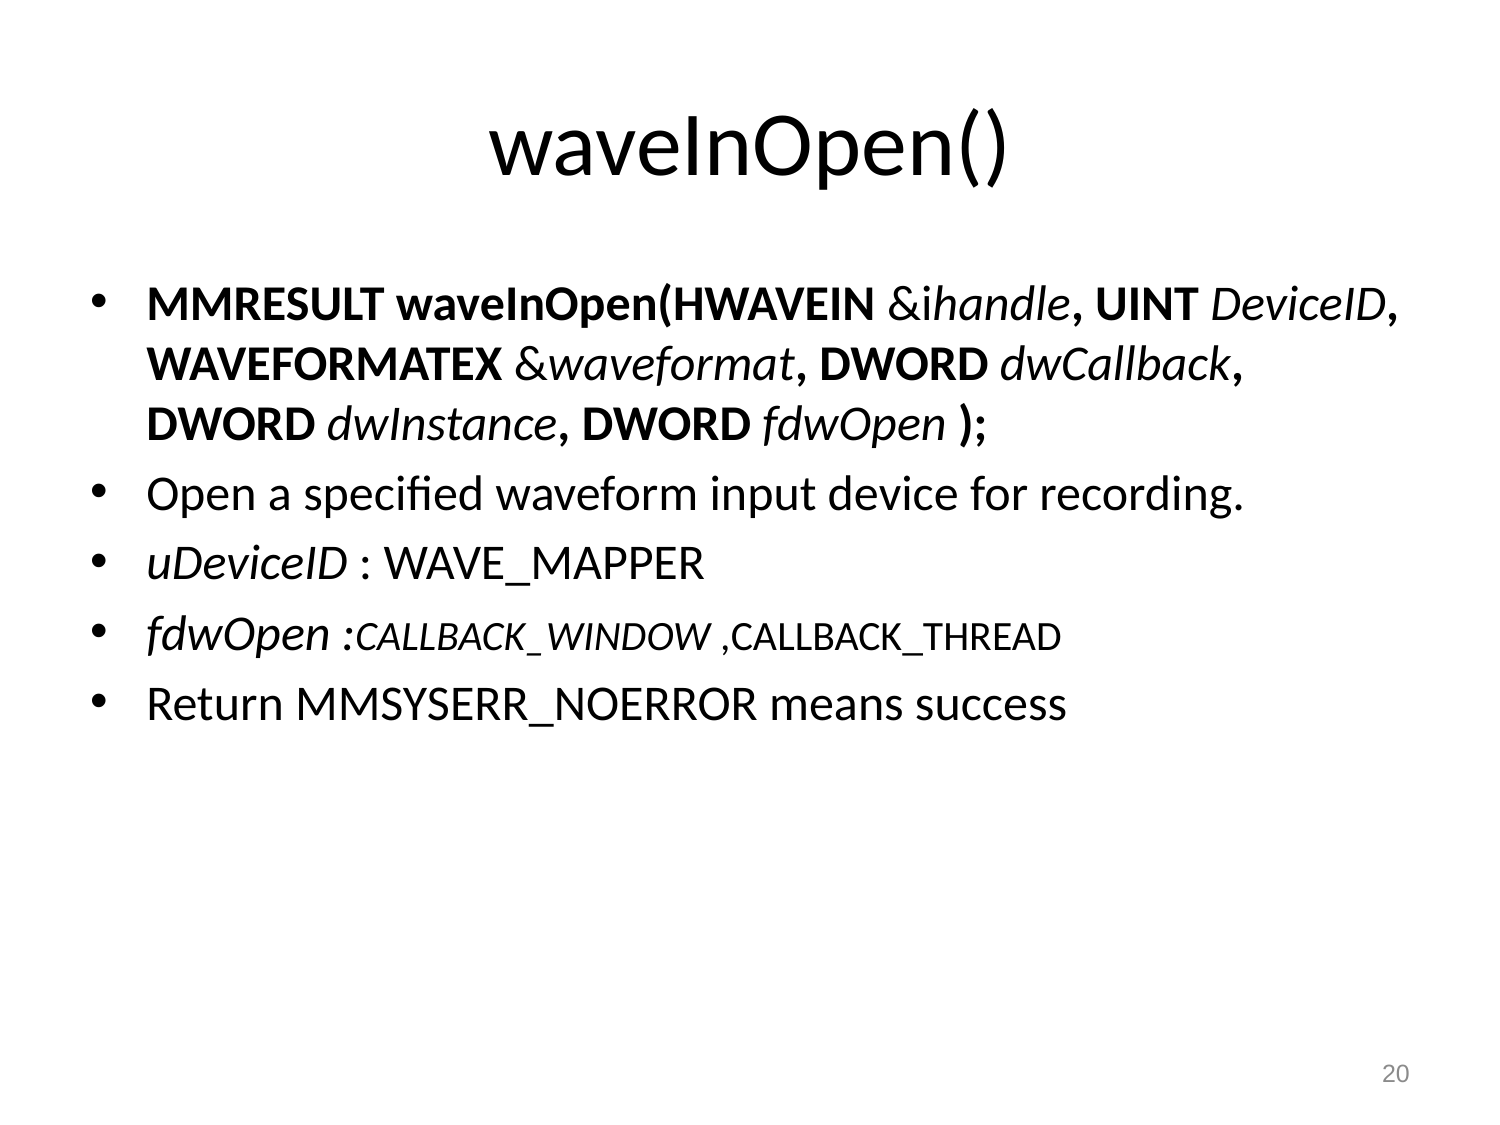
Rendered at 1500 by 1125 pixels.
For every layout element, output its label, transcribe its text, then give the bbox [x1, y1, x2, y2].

slide_number 20 [1074, 1042, 1425, 1103]
list MMRESULT waveInOpen(HWAVEIN &ihandle, UINT DeviceID, WAVEFORMATEX &waveformat, DWORD dwCallback, DWORD dwInstance, DWORD fdwOpen ); Open a specified waveform input device for recording. uDeviceID : WAVE_MAPPER fdwOpen :CALLBACK_WINDOW ,CALLBACK_THREAD Return MMSYSERR_NOERROR means success [74, 262, 1426, 1006]
title waveInOpen() [74, 44, 1426, 233]
